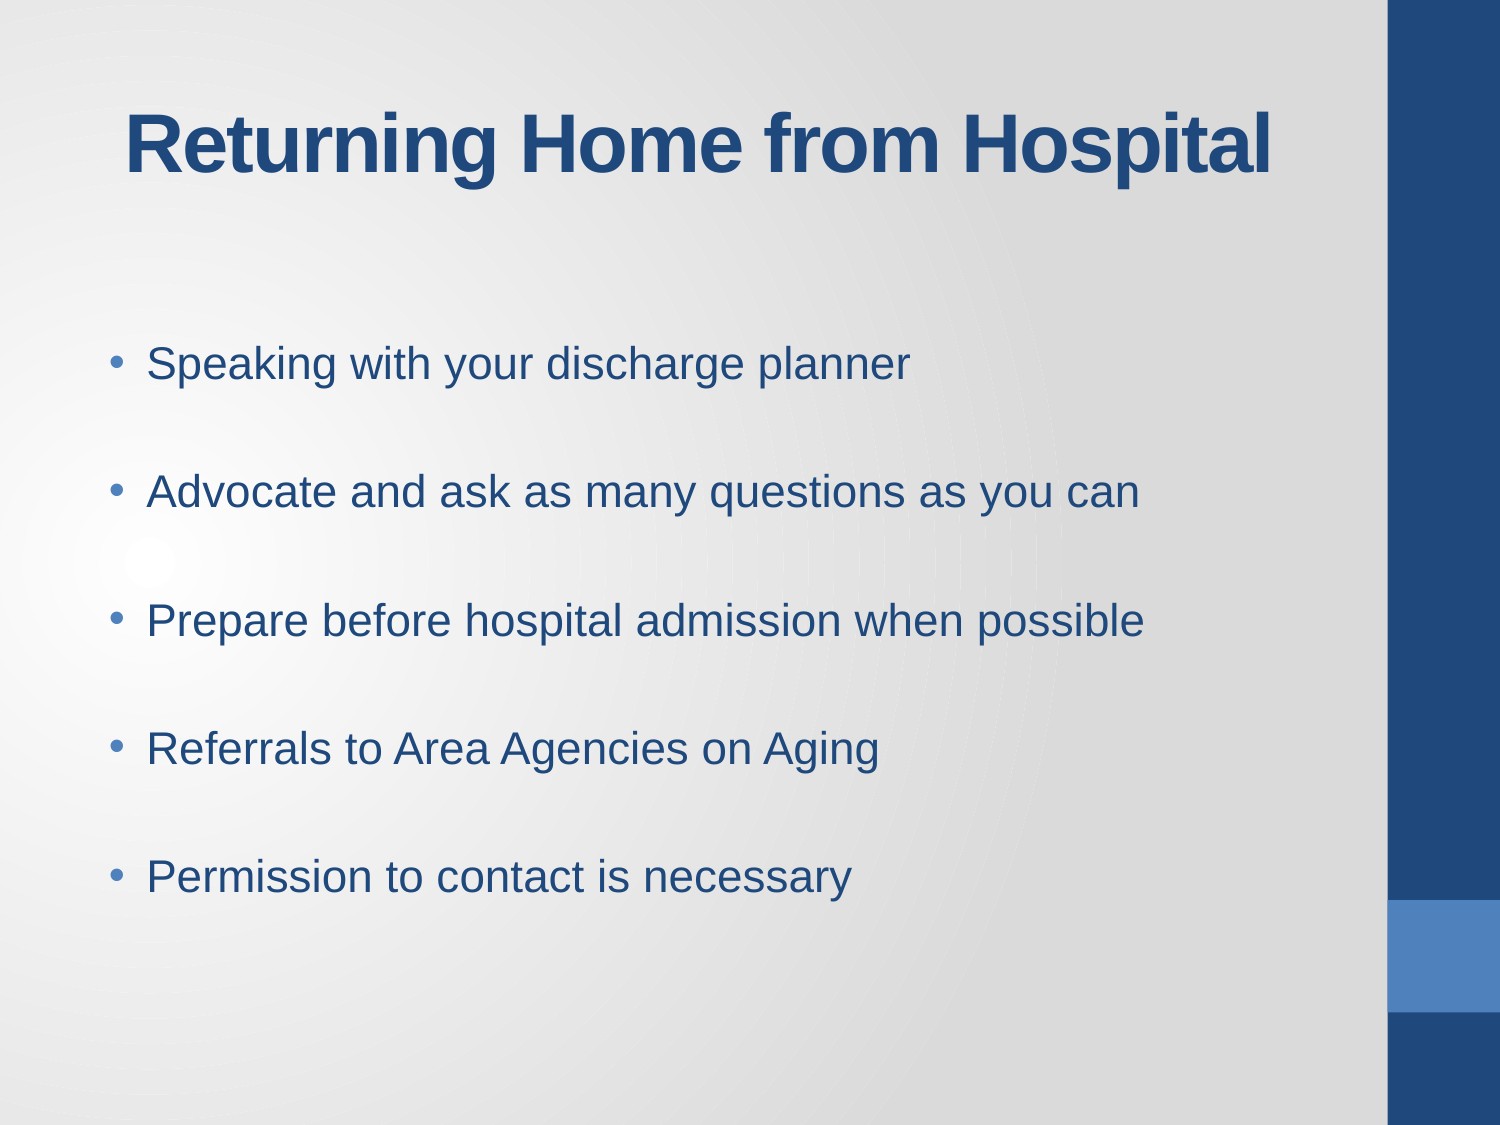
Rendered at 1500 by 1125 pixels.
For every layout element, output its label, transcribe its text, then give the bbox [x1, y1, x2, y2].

title Returning Home from Hospital [75, 45, 1325, 233]
list Speaking with your discharge planner Advocate and ask as many questions as you can Prepare before hospital admission when possible Referrals to Area Agencies on Aging Permission to contact is necessary [75, 262, 1325, 1050]
